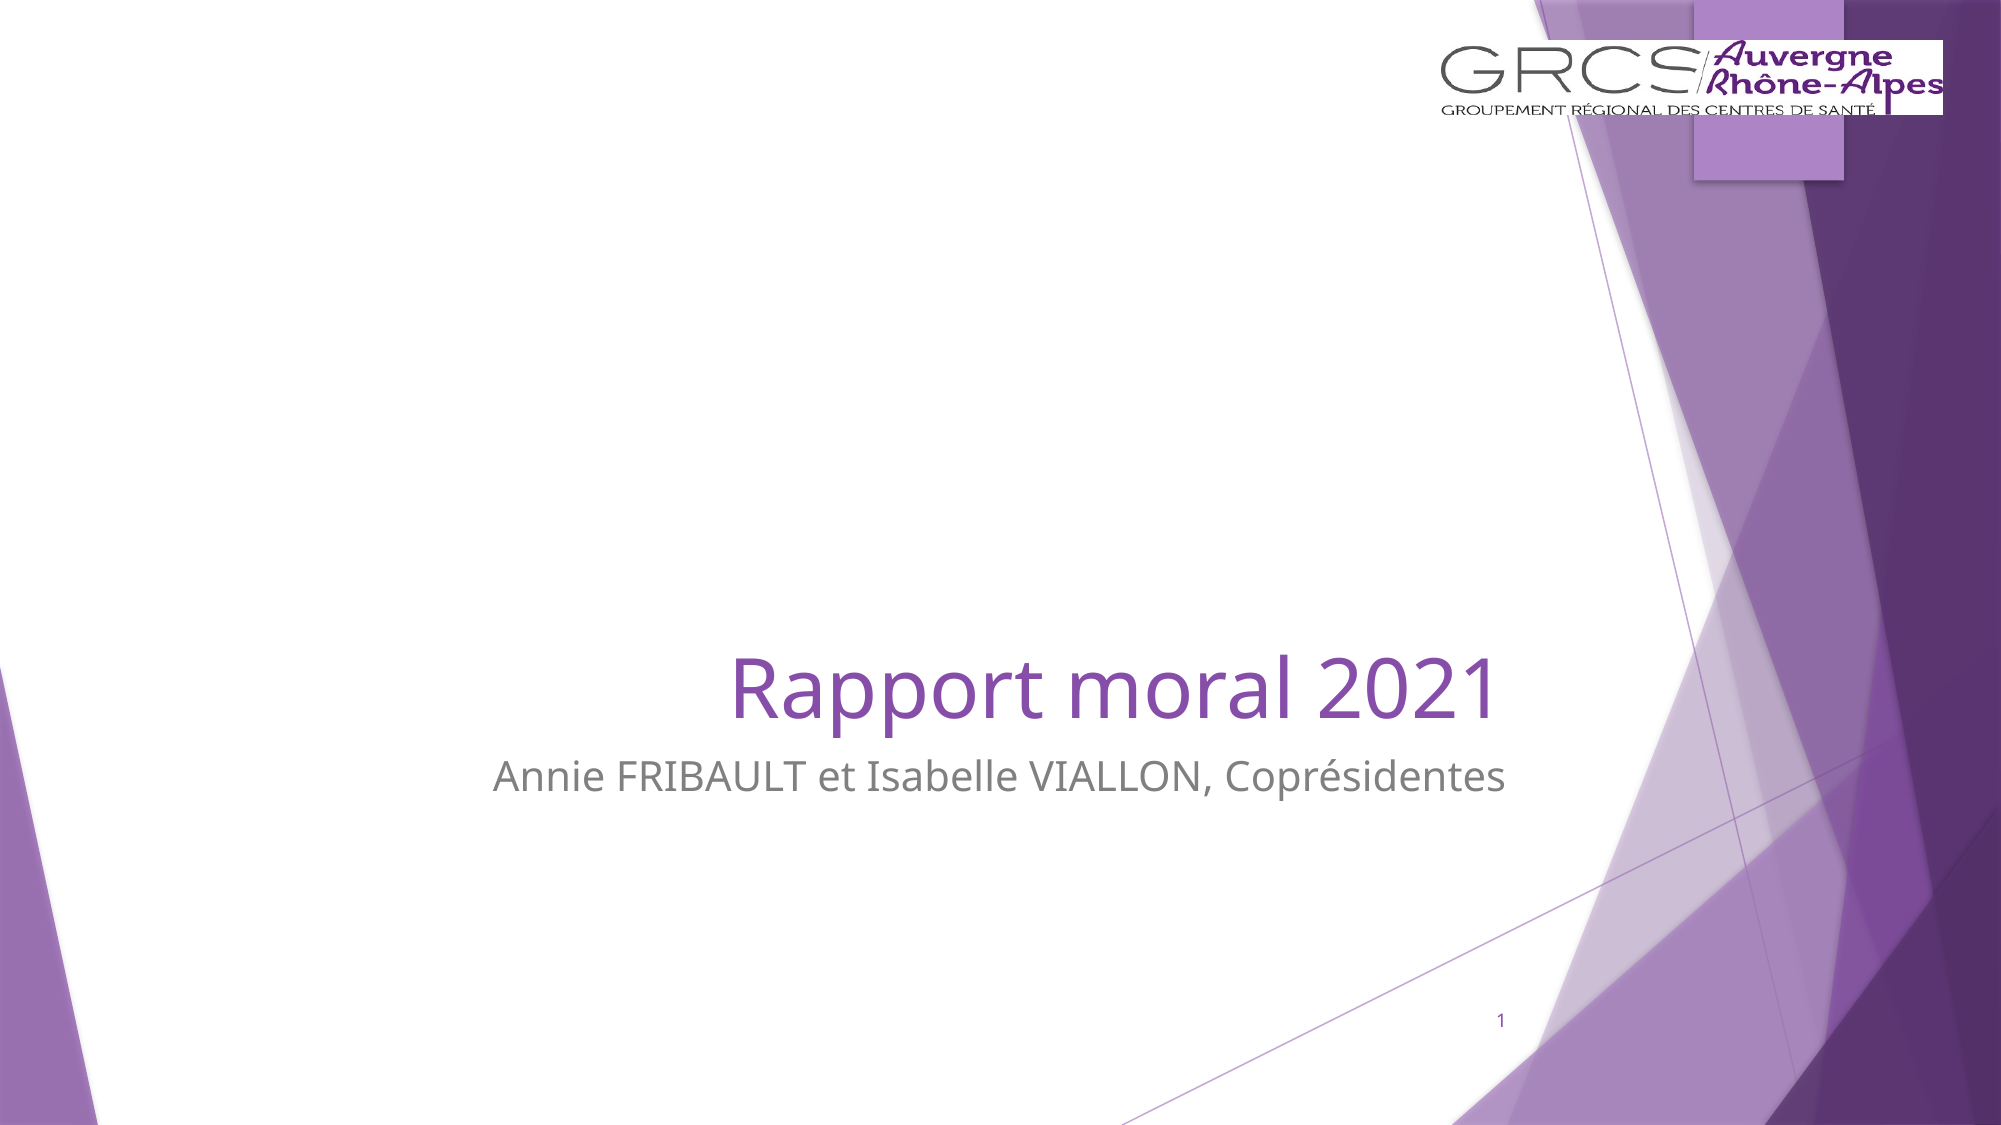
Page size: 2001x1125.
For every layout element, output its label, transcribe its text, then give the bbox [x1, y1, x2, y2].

list Annie FRIBAULT et Isabelle VIALLON, Coprésidentes [133, 742, 1522, 884]
picture [1441, 40, 1943, 115]
slide_number 1 [1409, 991, 1522, 1051]
title Rapport moral 2021 [133, 443, 1522, 742]
